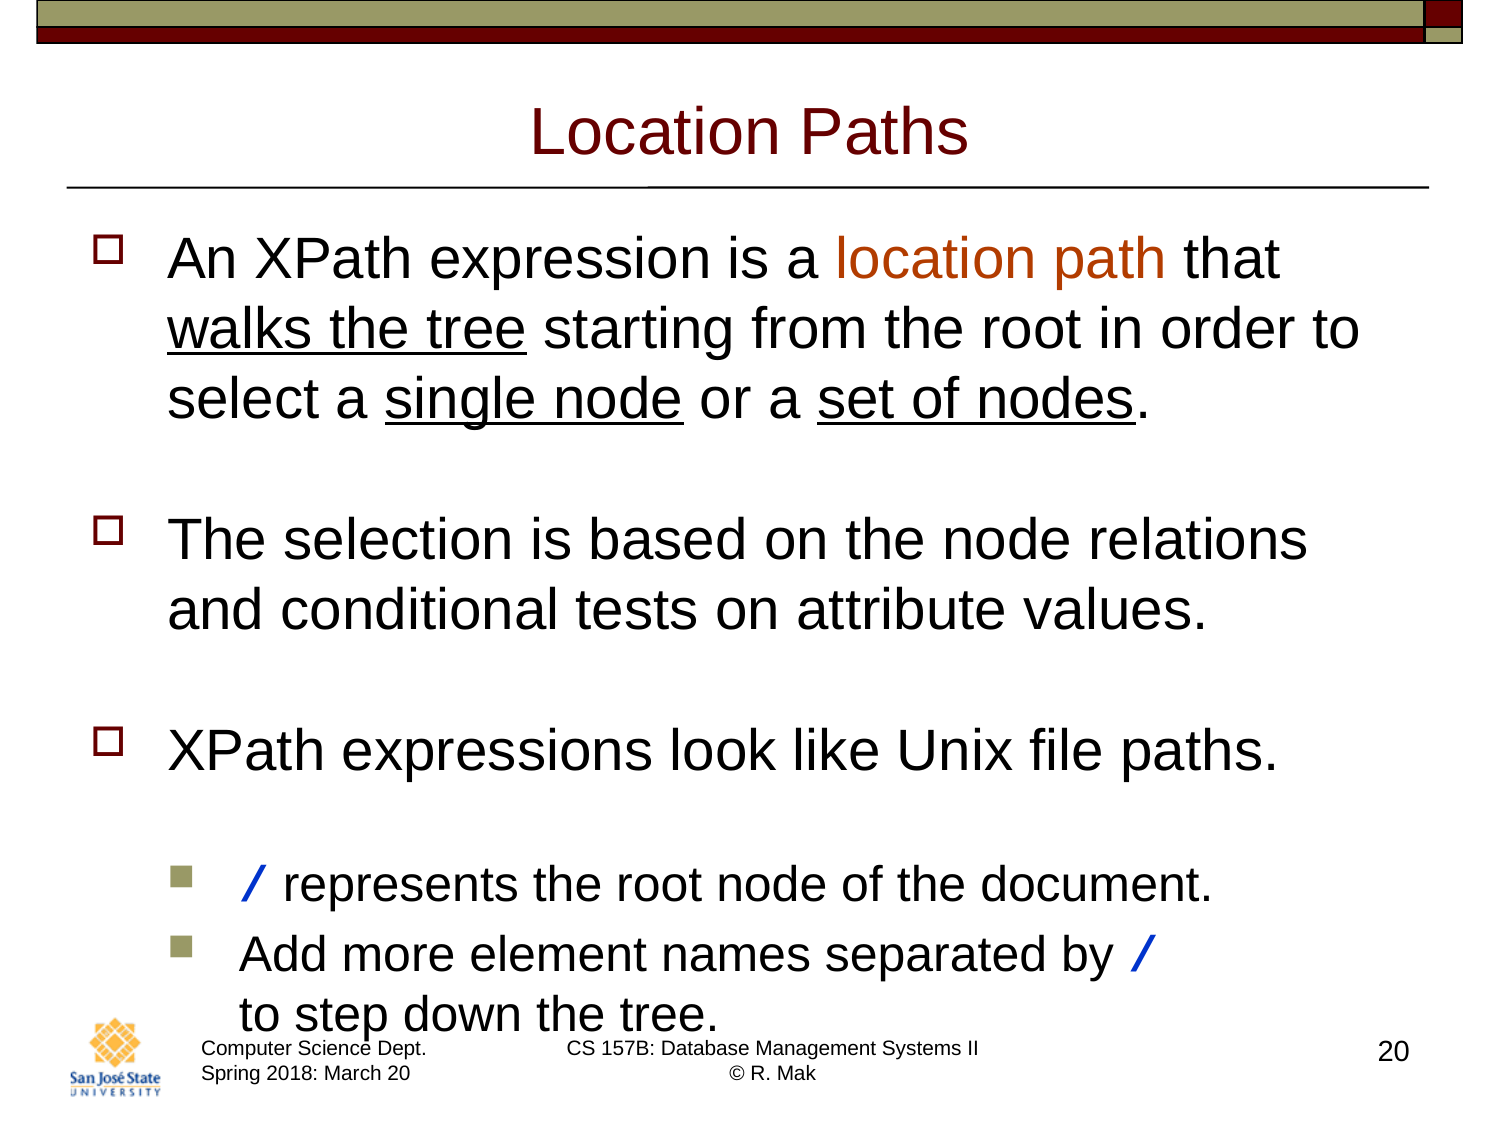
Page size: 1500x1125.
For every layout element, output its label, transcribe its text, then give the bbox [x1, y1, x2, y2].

list An XPath expression is a location path that walks the tree starting from the root in order to select a single node or a set of nodes. The selection is based on the node relations and conditional tests on attribute values. XPath expressions look like Unix file paths. / represents the root node of the document. Add more element names separated by / to step down the tree. [75, 212, 1425, 1006]
picture [60, 1012, 166, 1112]
slide_number 20 [1305, 1025, 1425, 1100]
title Location Paths [75, 67, 1425, 175]
